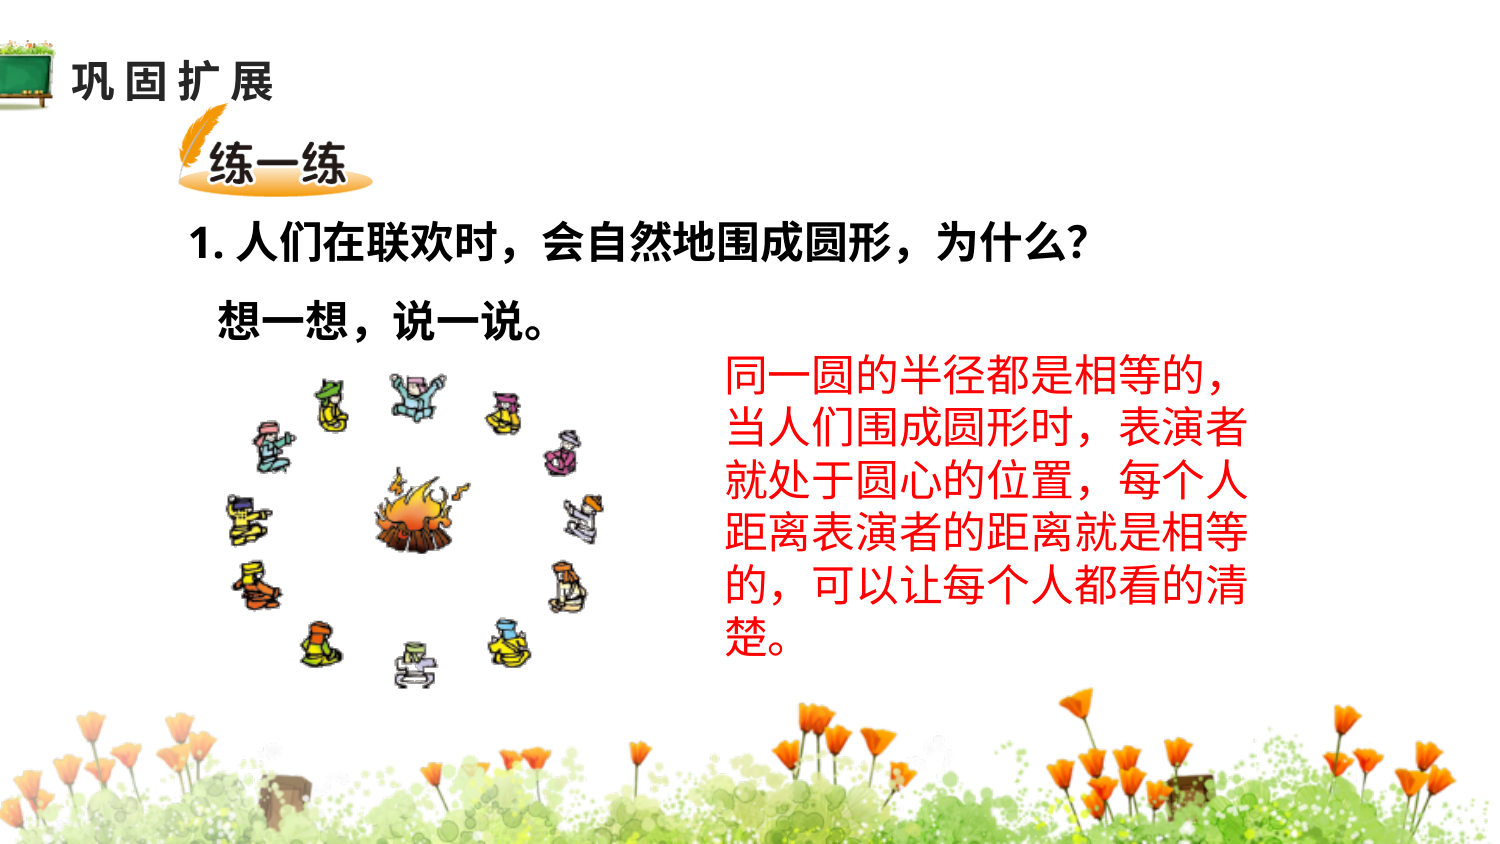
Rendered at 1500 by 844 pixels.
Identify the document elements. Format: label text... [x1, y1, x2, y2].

picture [0, 347, 1500, 844]
text_box 巩固扩展 [43, 47, 304, 112]
picture [165, 102, 386, 201]
text_box 同一圆的半径都是相等的，当人们围成圆形时，表演者就处于圆心的位置，每个人距离表演者的距离就是相等的，可以让每个人都看的清楚。 [712, 341, 1276, 669]
picture [0, 28, 56, 122]
text_box 1.人们在联欢时，会自然地围成圆形，为什么？ 想一想，说一说。 [176, 182, 1138, 352]
